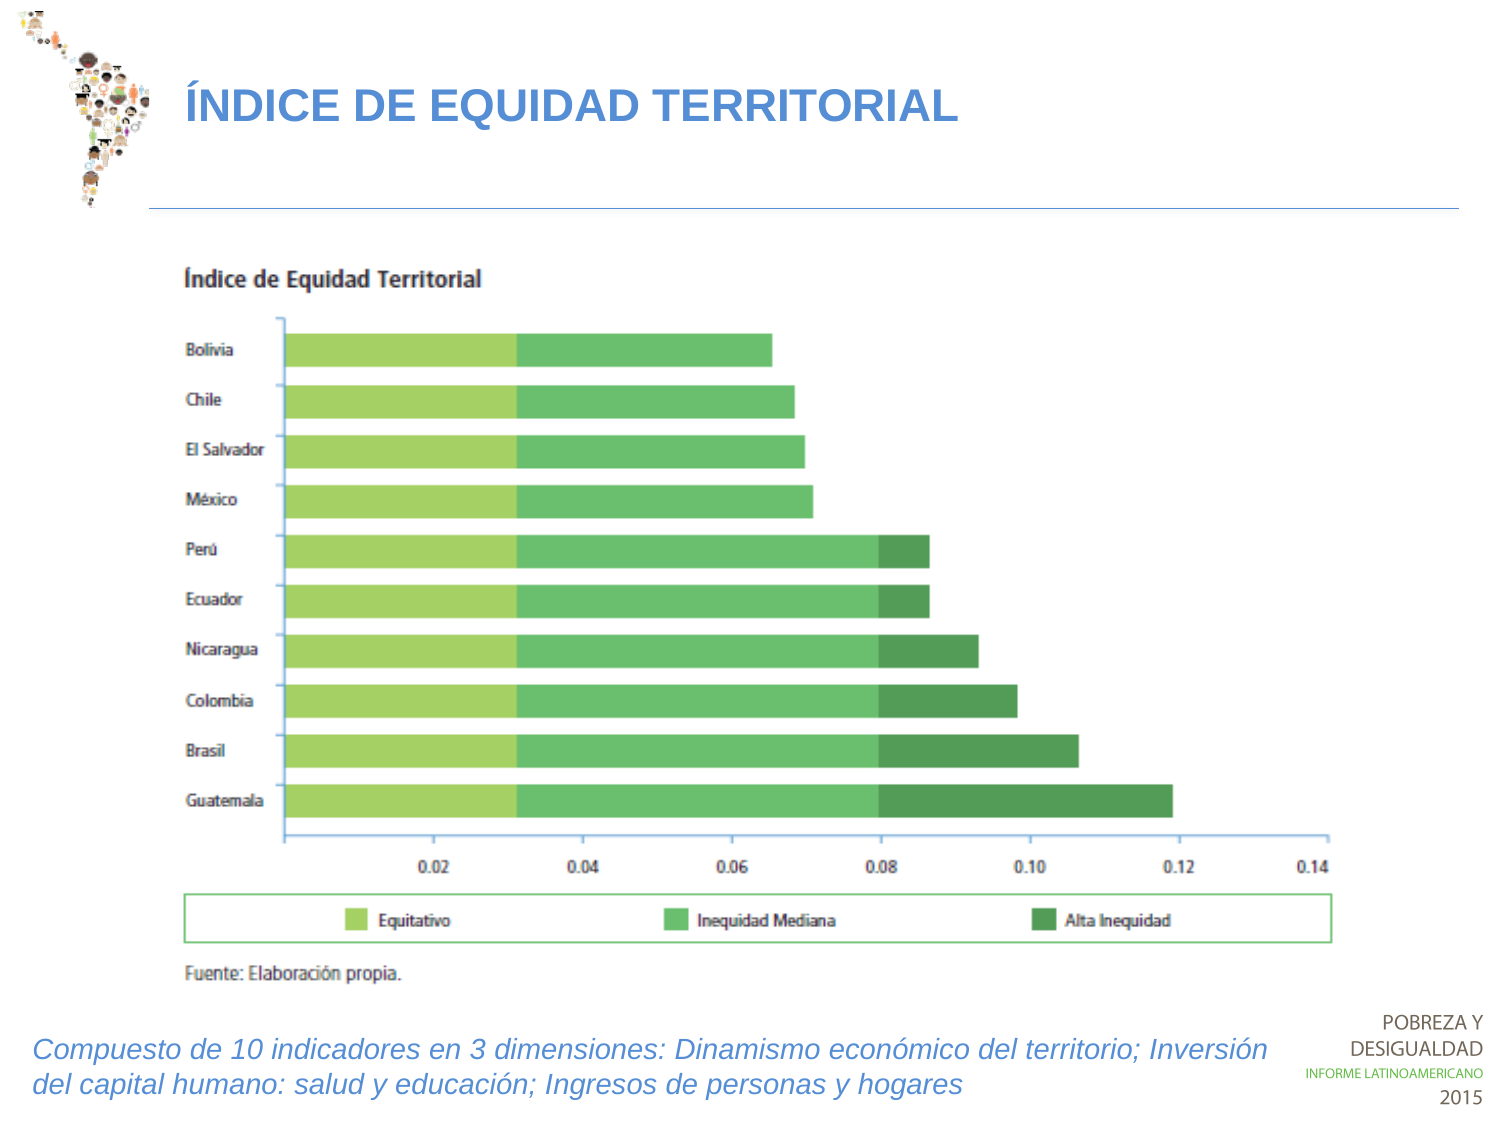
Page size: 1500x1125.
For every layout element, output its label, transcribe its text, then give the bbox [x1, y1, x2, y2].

text_box Compuesto de 10 indicadores en 3 dimensiones: Dinamismo económico del territorio; Inversión del capital humano: salud y educación; Ingresos de personas y hogares [17, 1023, 1294, 1106]
text_box ÍNDICE DE EQUIDAD TERRITORIAL [171, 34, 1199, 173]
picture [1305, 1011, 1483, 1110]
picture [176, 262, 1341, 988]
